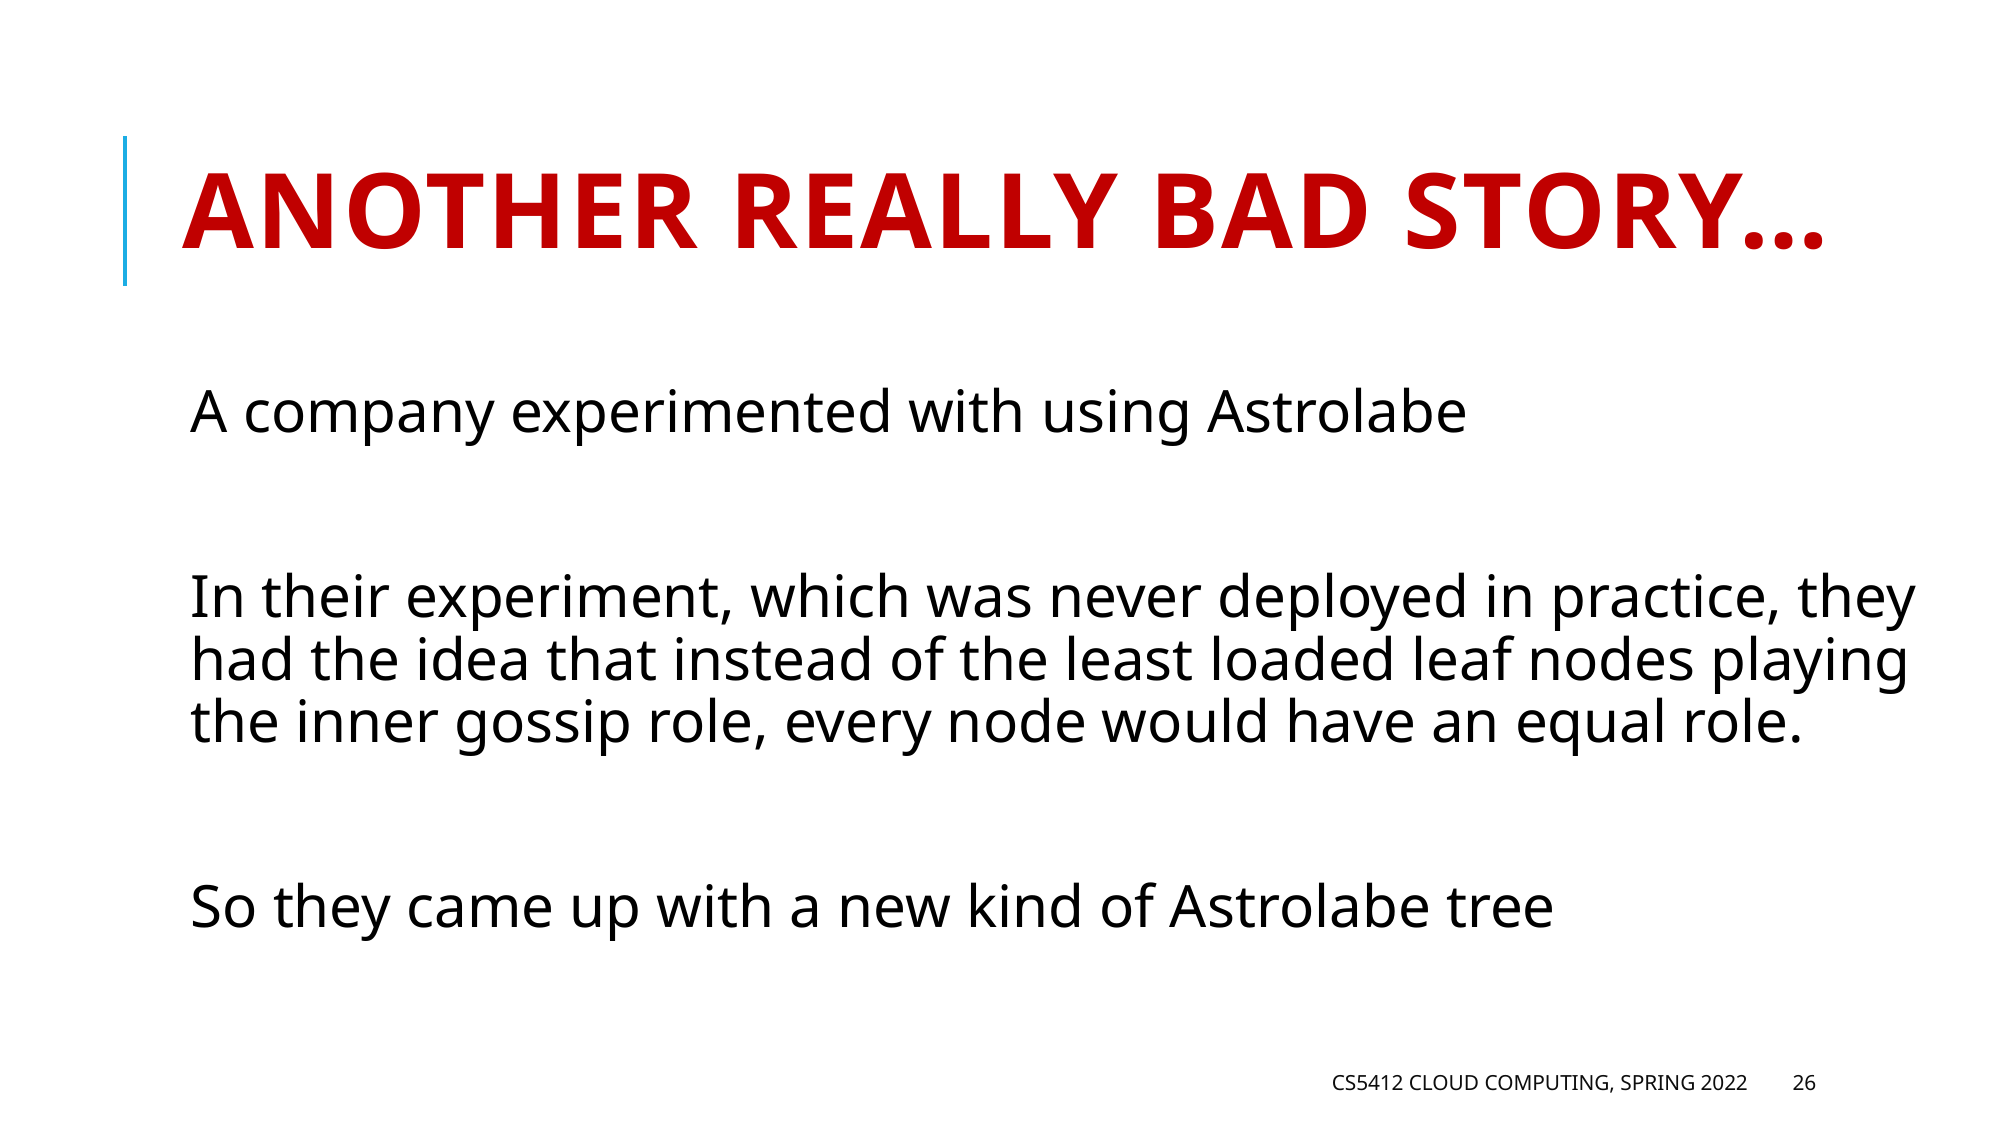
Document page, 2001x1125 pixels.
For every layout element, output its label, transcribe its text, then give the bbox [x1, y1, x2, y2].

title Another really bad story… [168, 96, 1938, 342]
list A company experimented with using Astrolabe In their experiment, which was never deployed in practice, they had the idea that instead of the least loaded leaf nodes playing the inner gossip role, every node would have an equal role. So they came up with a new kind of Astrolabe tree [168, 375, 1938, 1035]
slide_number 26 [1777, 1061, 1938, 1107]
footer CS5412 Cloud Computing, Spring 2022 [794, 1061, 1763, 1107]
